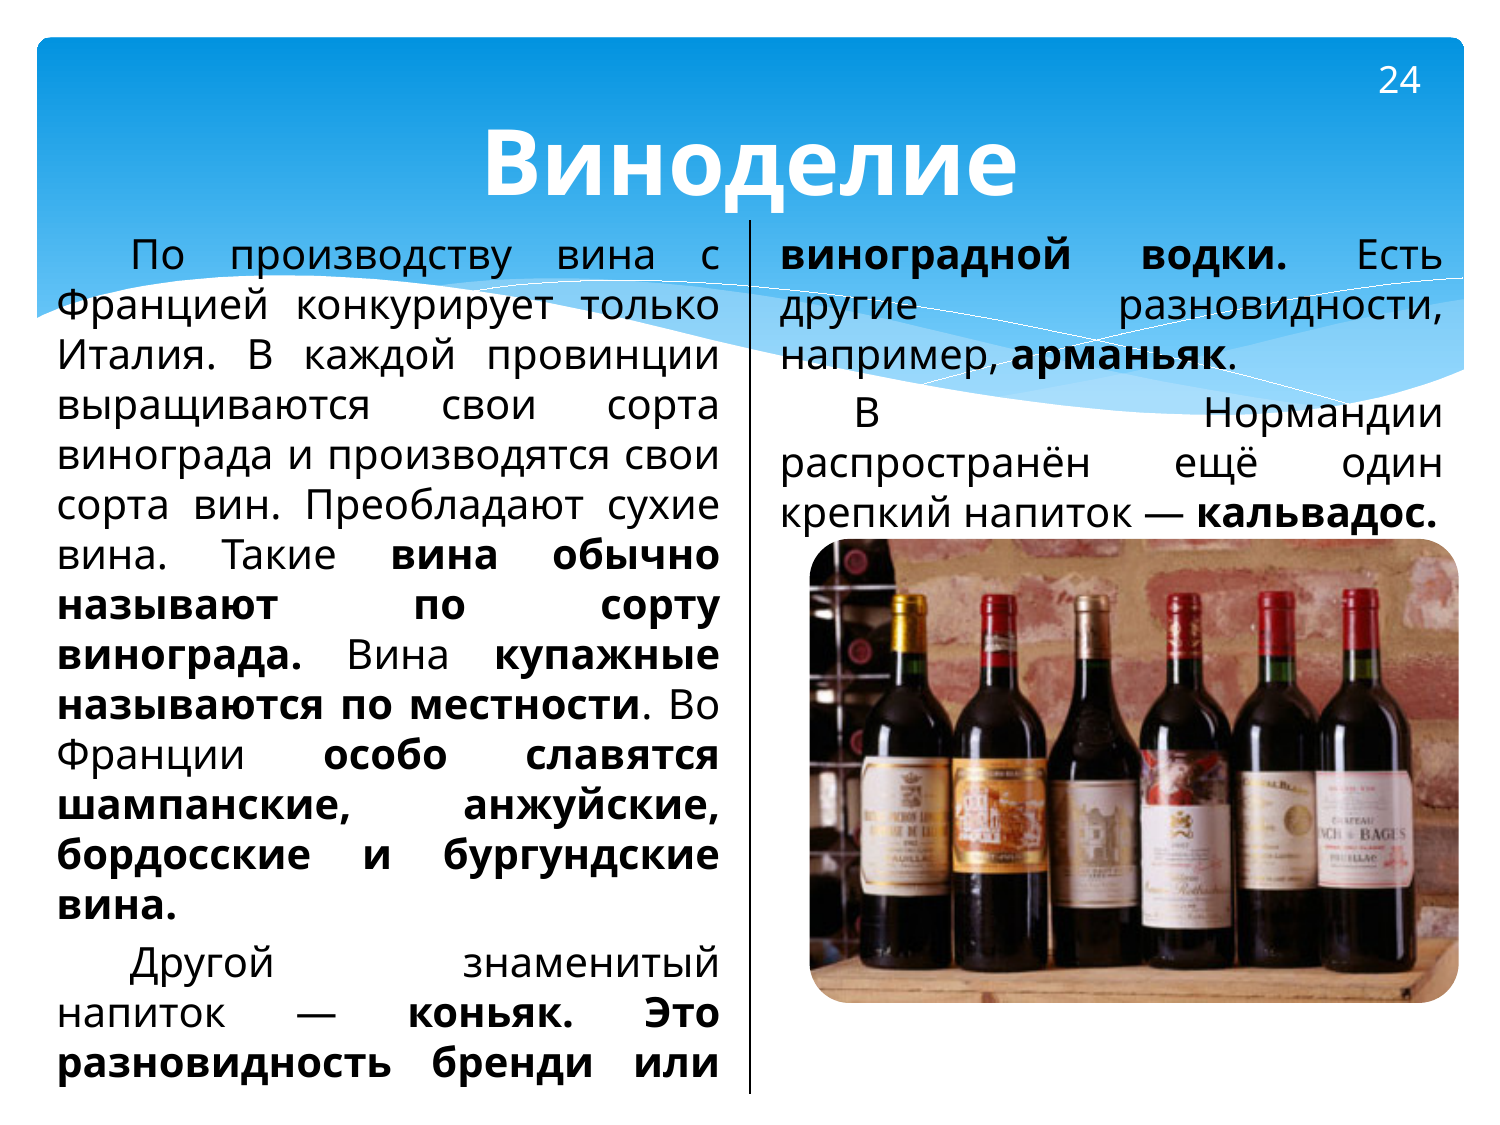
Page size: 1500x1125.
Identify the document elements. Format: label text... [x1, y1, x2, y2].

title Виноделие [75, 55, 1425, 261]
picture [809, 538, 1459, 1004]
text_box 24 [1339, 30, 1460, 127]
list По производству вина с Францией конкурирует только Италия. В каждой провинции выращиваются свои сорта винограда и производятся свои сорта вин. Преобладают сухие вина. Такие вина обычно называют по сорту винограда. Вина купажные называются по местности. Во Франции особо славятся шампанские, анжуйские, бордосские и бургундские вина. Другой знаменитый напиток — коньяк. Это разновидность бренди или виноградной водки. Есть другие разновидности, например, арманьяк. В Нормандии распространён ещё один крепкий напиток — кальвадос. [41, 219, 744, 1094]
list По производству вина с Францией конкурирует только Италия. В каждой провинции выращиваются свои сорта винограда и производятся свои сорта вин. Преобладают сухие вина. Такие вина обычно называют по сорту винограда. Вина купажные называются по местности. Во Франции особо славятся шампанские, анжуйские, бордосские и бургундские вина. Другой знаменитый напиток — коньяк. Это разновидность бренди или виноградной водки. Есть другие разновидности, например, арманьяк. В Нормандии распространён ещё один крепкий напиток — кальвадос. [755, 219, 1459, 1094]
